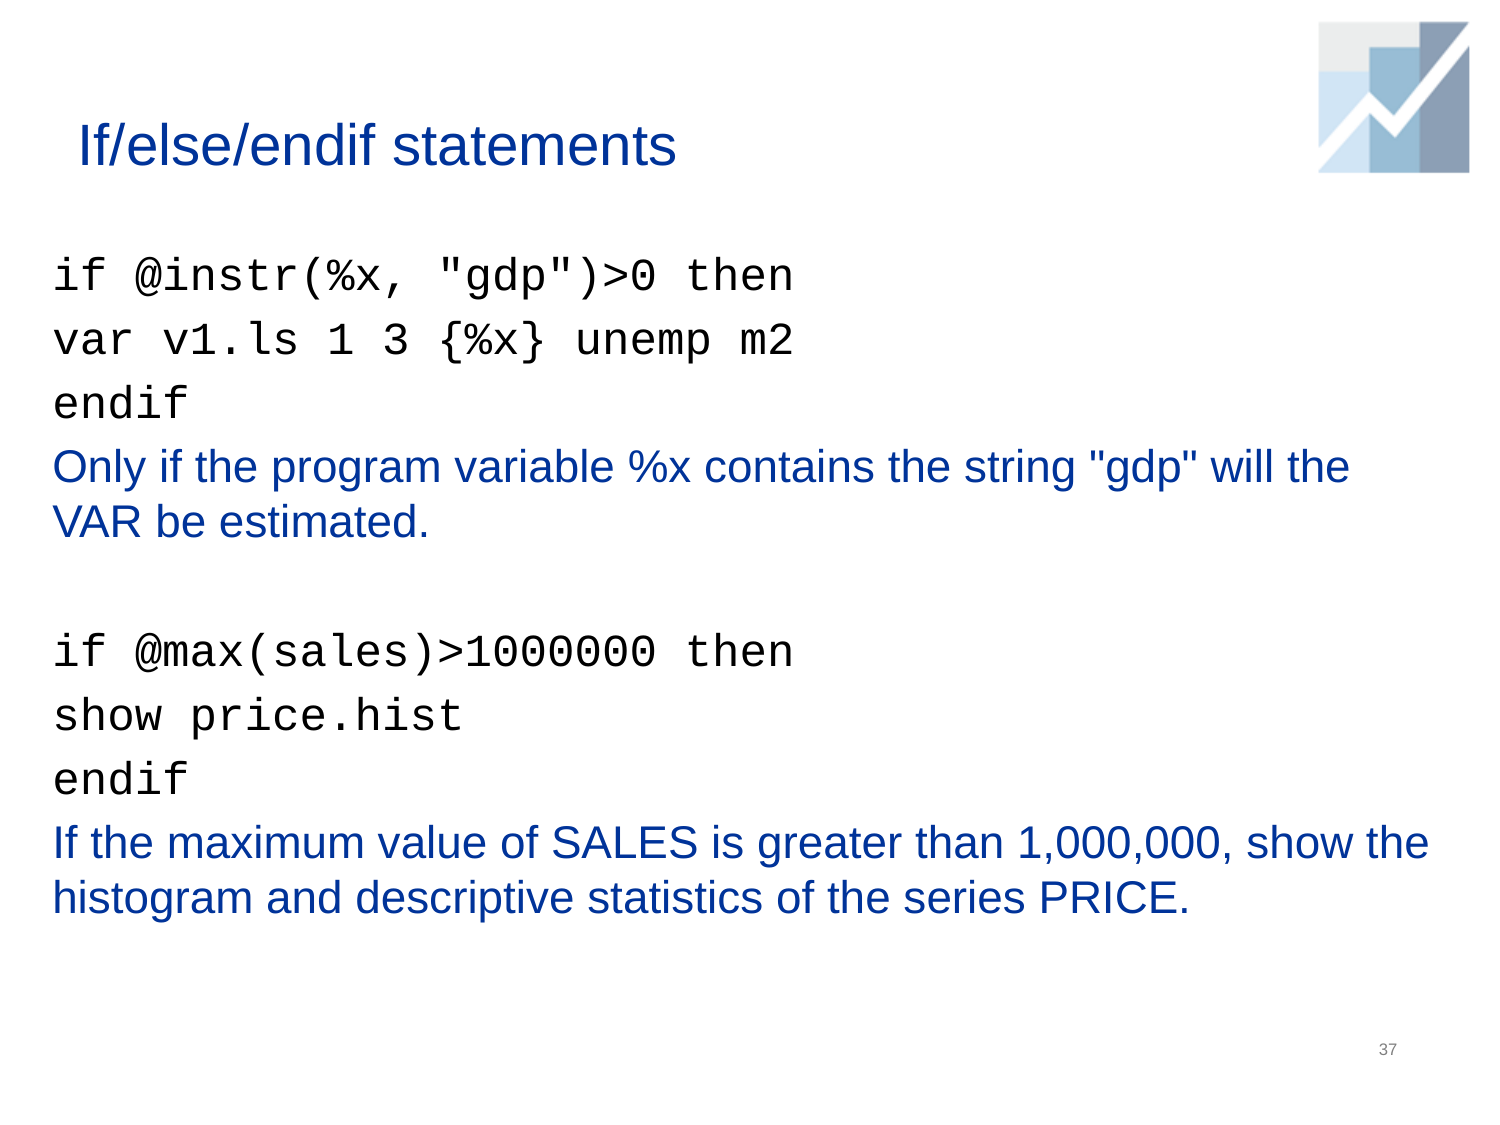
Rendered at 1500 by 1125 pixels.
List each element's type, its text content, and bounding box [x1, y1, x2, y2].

picture [1300, 11, 1479, 181]
slide_number 37 [1262, 1015, 1413, 1067]
title If/else/endif statements [62, 0, 1297, 185]
list if @instr(%x, "gdp")>0 then var v1.ls 1 3 {%x} unemp m2 endif Only if the program variable %x contains the string "gdp" will the VAR be estimated. if @max(sales)>1000000 then show price.hist endif If the maximum value of SALES is greater than 1,000,000, show the histogram and descriptive statistics of the series PRICE. [37, 237, 1461, 1112]
